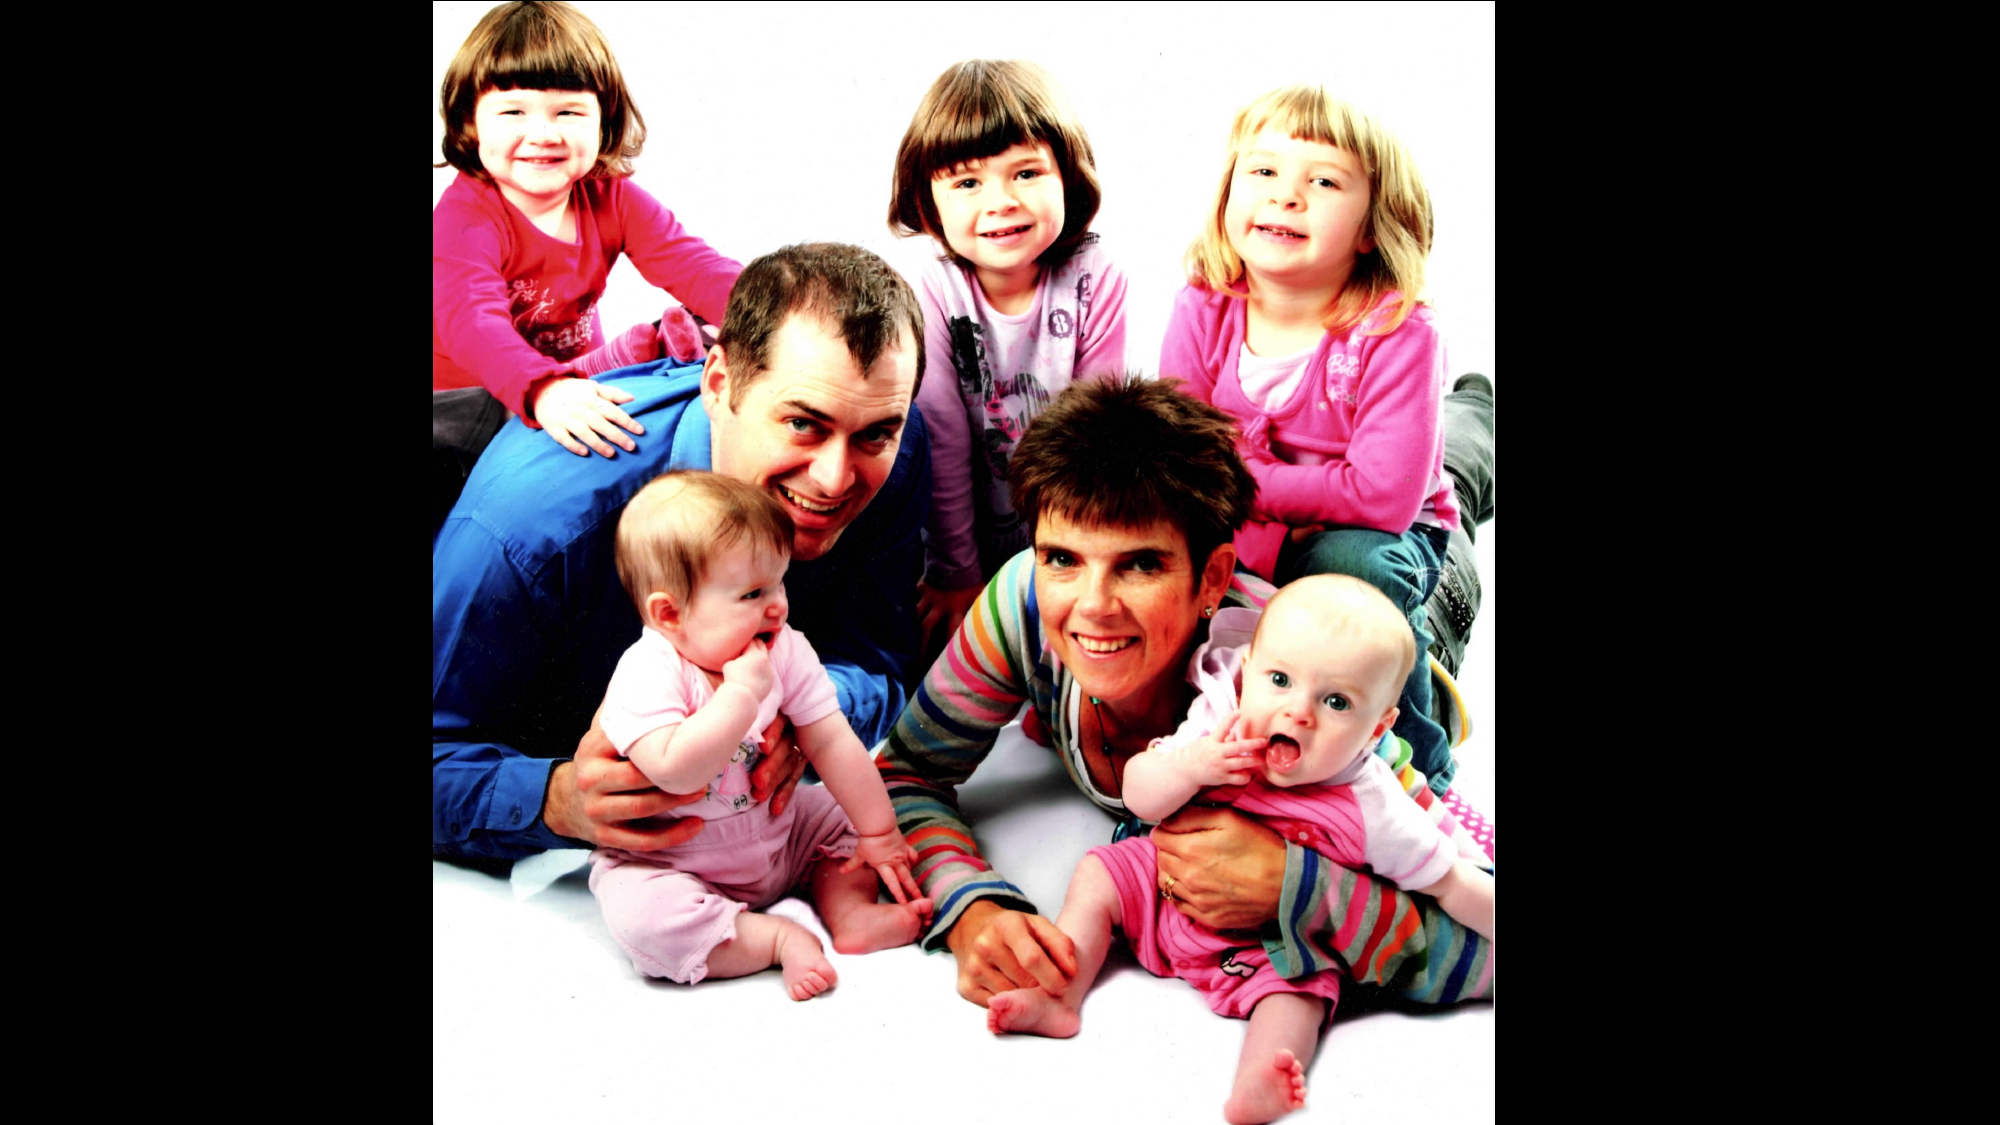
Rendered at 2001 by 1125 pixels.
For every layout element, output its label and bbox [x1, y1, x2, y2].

picture [432, 0, 1495, 1125]
